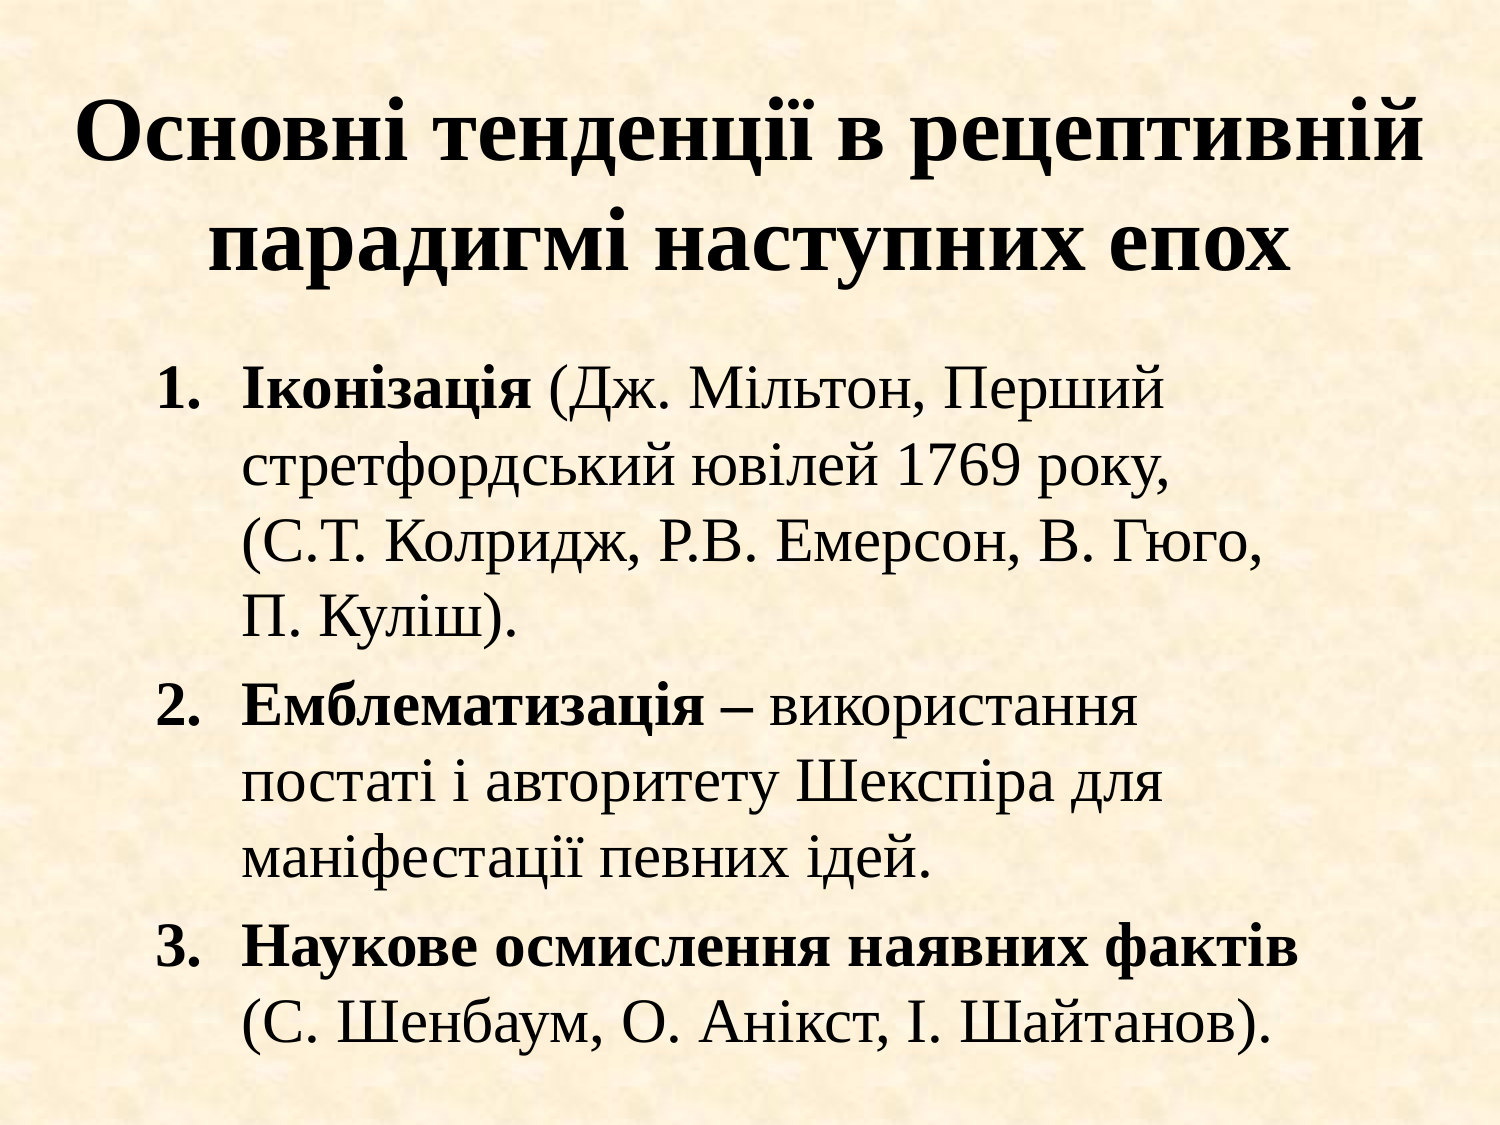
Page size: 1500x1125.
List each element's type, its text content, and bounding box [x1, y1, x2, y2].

title Основні тенденції в рецептивній парадигмі наступних епох [29, 66, 1471, 291]
subtitle Іконізація (Дж. Мільтон, Перший стретфордський ювілей 1769 року, (С.Т. Колридж, Р.В. Емерсон, В. Гюго, П. Куліш). Емблематизація – використання постаті і авторитету Шекспіра для маніфестації певних ідей. Наукове осмислення наявних фактів (С. Шенбаум, О. Анікст, І. Шайтанов). [140, 338, 1353, 1077]
picture [0, 0, 1500, 1125]
